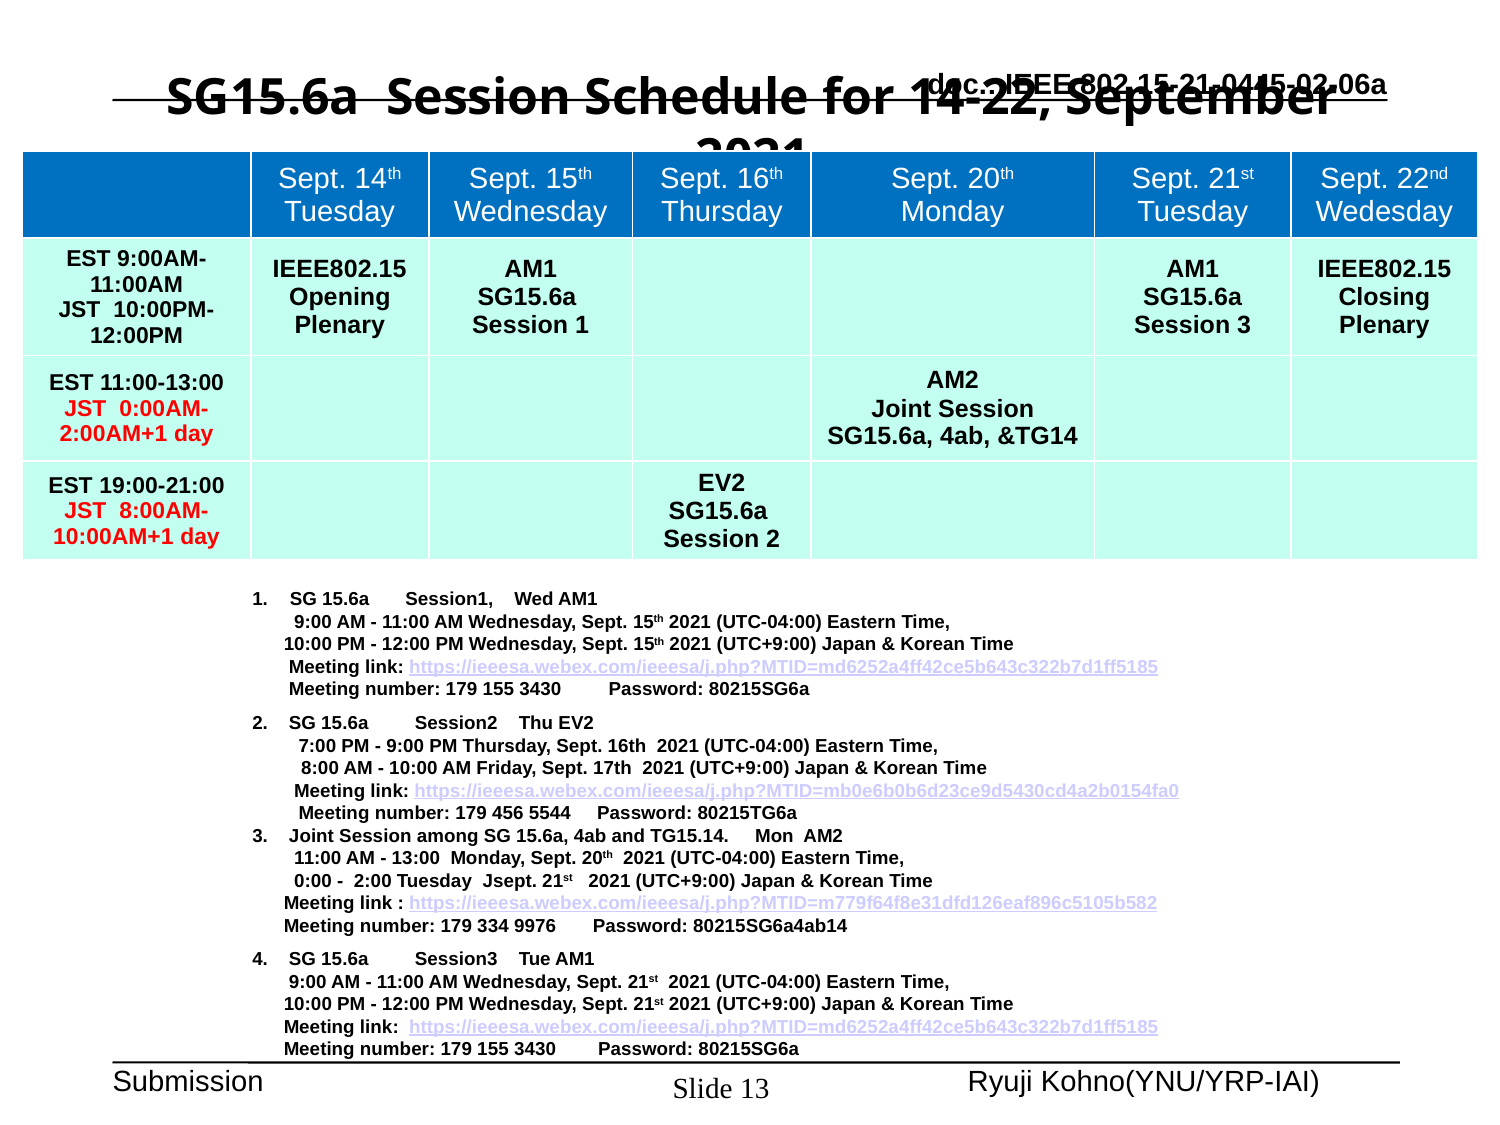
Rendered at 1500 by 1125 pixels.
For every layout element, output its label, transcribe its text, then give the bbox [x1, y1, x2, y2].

table_cell [252, 462, 428, 557]
table_cell [430, 462, 632, 557]
table_cell [812, 462, 1094, 557]
table_cell [1095, 462, 1290, 559]
table_cell AM2 Joint Session SG15.6a, 4ab, &TG14 [812, 356, 1094, 460]
table_header [23, 152, 250, 237]
table_cell IEEE802.15 Closing Plenary [1292, 239, 1477, 355]
table_cell EST 9:00AM-11:00AM JST 10:00PM-12:00PM [23, 239, 250, 355]
table_header Sept. 15th Wednesday [430, 152, 632, 237]
table_header Sept. 21st Tuesday [1095, 152, 1290, 237]
table_header Sept. 22nd Wedesday [1292, 152, 1477, 237]
text_box SG 15.6a Session1, Wed AM1 9:00 AM - 11:00 AM Wednesday, Sept. 15th 2021 (UTC-04:00) Eastern Time, 10:00 PM - 12:00 PM Wednesday, Sept. 15th 2021 (UTC+9:00) Japan & Korean Time Meeting link: https://ieeesa.webex.com/ieeesa/j.php?MTID=md6252a4ff42ce5b643c322b7d1ff5185 Meeting number: 179 155 3430 Password: 80215SG6a 2. SG 15.6a Session2 Thu EV2 7:00 PM - 9:00 PM Thursday, Sept. 16th 2021 (UTC-04:00) Eastern Time, 8:00 AM - 10:00 AM Friday, Sept. 17th 2021 (UTC+9:00) Japan & Korean Time Meeting link: https://ieeesa.webex.com/ieeesa/j.php?MTID=mb0e6b0b6d23ce9d5430cd4a2b0154fa0 Meeting number: 179 456 5544 Password: 80215TG6a 3. Joint Session among SG 15.6a, 4ab and TG15.14. Mon AM2 11:00 AM - 13:00 Monday, Sept. 20th 2021 (UTC-04:00) Eastern Time, 0:00 - 2:00 Tuesday Jsept. 21st 2021 (UTC+9:00) Japan & Korean Time Meeting link : https://ieeesa.webex.com/ieeesa/j.php?MTID=m779f64f8e31dfd126eaf896c5105b582 Meeting number: 179 334 9976 Password: 80215SG6a4ab14 4. SG 15.6a Session3 Tue AM1 9:00 AM - 11:00 AM Wednesday, Sept. 21st 2021 (UTC-04:00) Eastern Time, 10:00 PM - 12:00 PM Wednesday, Sept. 21st 2021 (UTC+9:00) Japan & Korean Time Meeting link: https://ieeesa.webex.com/ieeesa/j.php?MTID=md6252a4ff42ce5b643c322b7d1ff5185 Meeting number: 179 155 3430 Password: 80215SG6a [237, 557, 1263, 1067]
table_header Sept. 14th Tuesday [252, 152, 428, 237]
slide_number Slide 13 [587, 1067, 855, 1115]
table_cell [812, 239, 1094, 355]
table_cell AM1 SG15.6a Session 3 [1095, 239, 1290, 355]
table_cell [1095, 356, 1290, 460]
table_cell AM1 SG15.6a Session 1 [430, 239, 632, 355]
table_cell EST 19:00-21:00 JST 8:00AM-10:00AM+1 day [23, 462, 250, 559]
table_cell [1292, 356, 1477, 460]
table_cell [633, 239, 810, 355]
table_cell [633, 356, 810, 460]
table_header Sept. 20th Monday [812, 152, 1094, 237]
table_header Sept. 16th Thursday [633, 152, 810, 237]
title SG15.6a Session Schedule for 14-22, September 2021 [112, 93, 1393, 150]
table_cell IEEE802.15 Opening Plenary [252, 239, 428, 355]
table_cell EV2 SG15.6a Session 2 [633, 462, 810, 557]
table_cell [430, 356, 632, 460]
table_cell EST 11:00-13:00 JST 0:00AM-2:00AM+1 day [23, 356, 250, 460]
table_cell [1292, 462, 1477, 559]
table_cell [252, 356, 428, 460]
